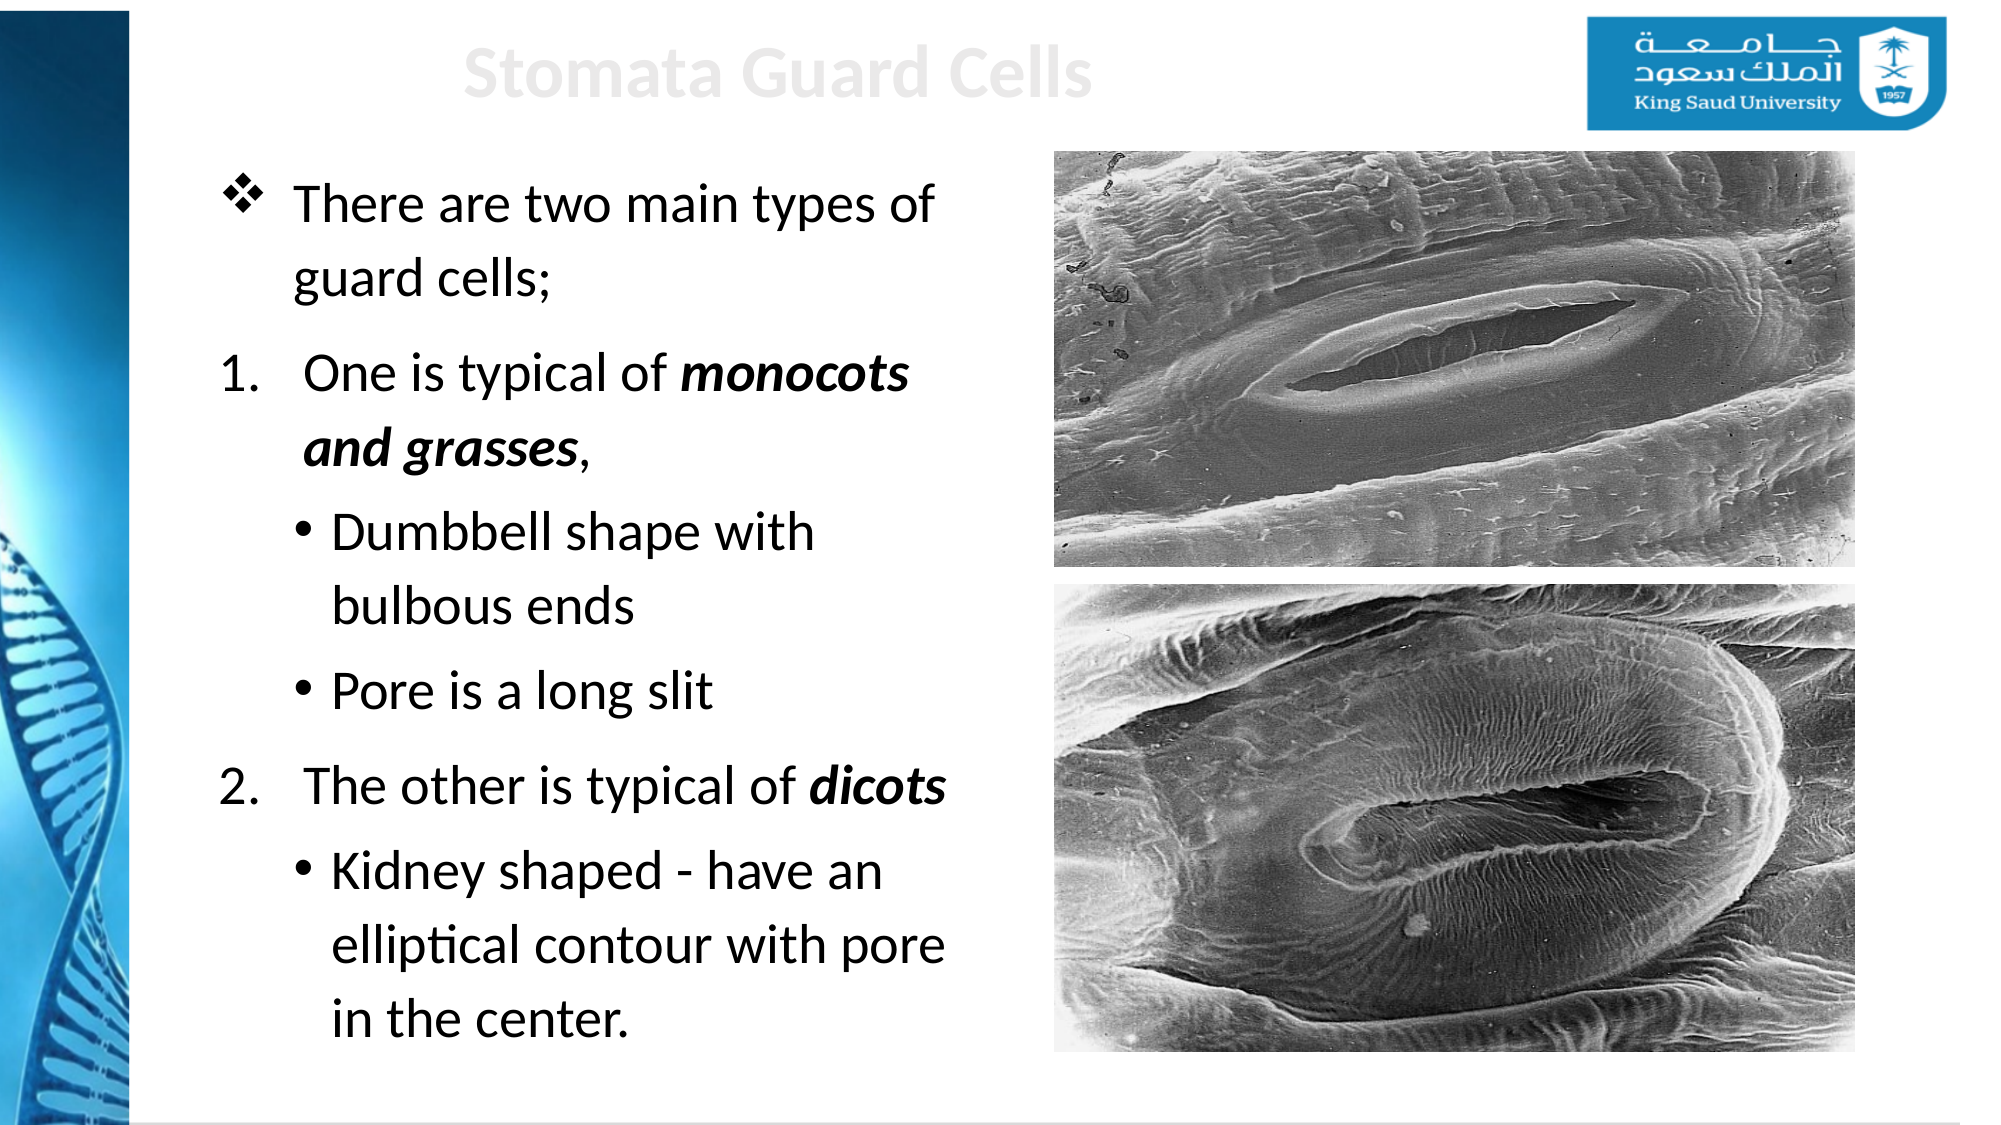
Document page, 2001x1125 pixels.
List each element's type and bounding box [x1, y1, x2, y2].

list [1054, 151, 1855, 567]
list [1054, 584, 1855, 1052]
picture [0, 0, 1960, 1125]
